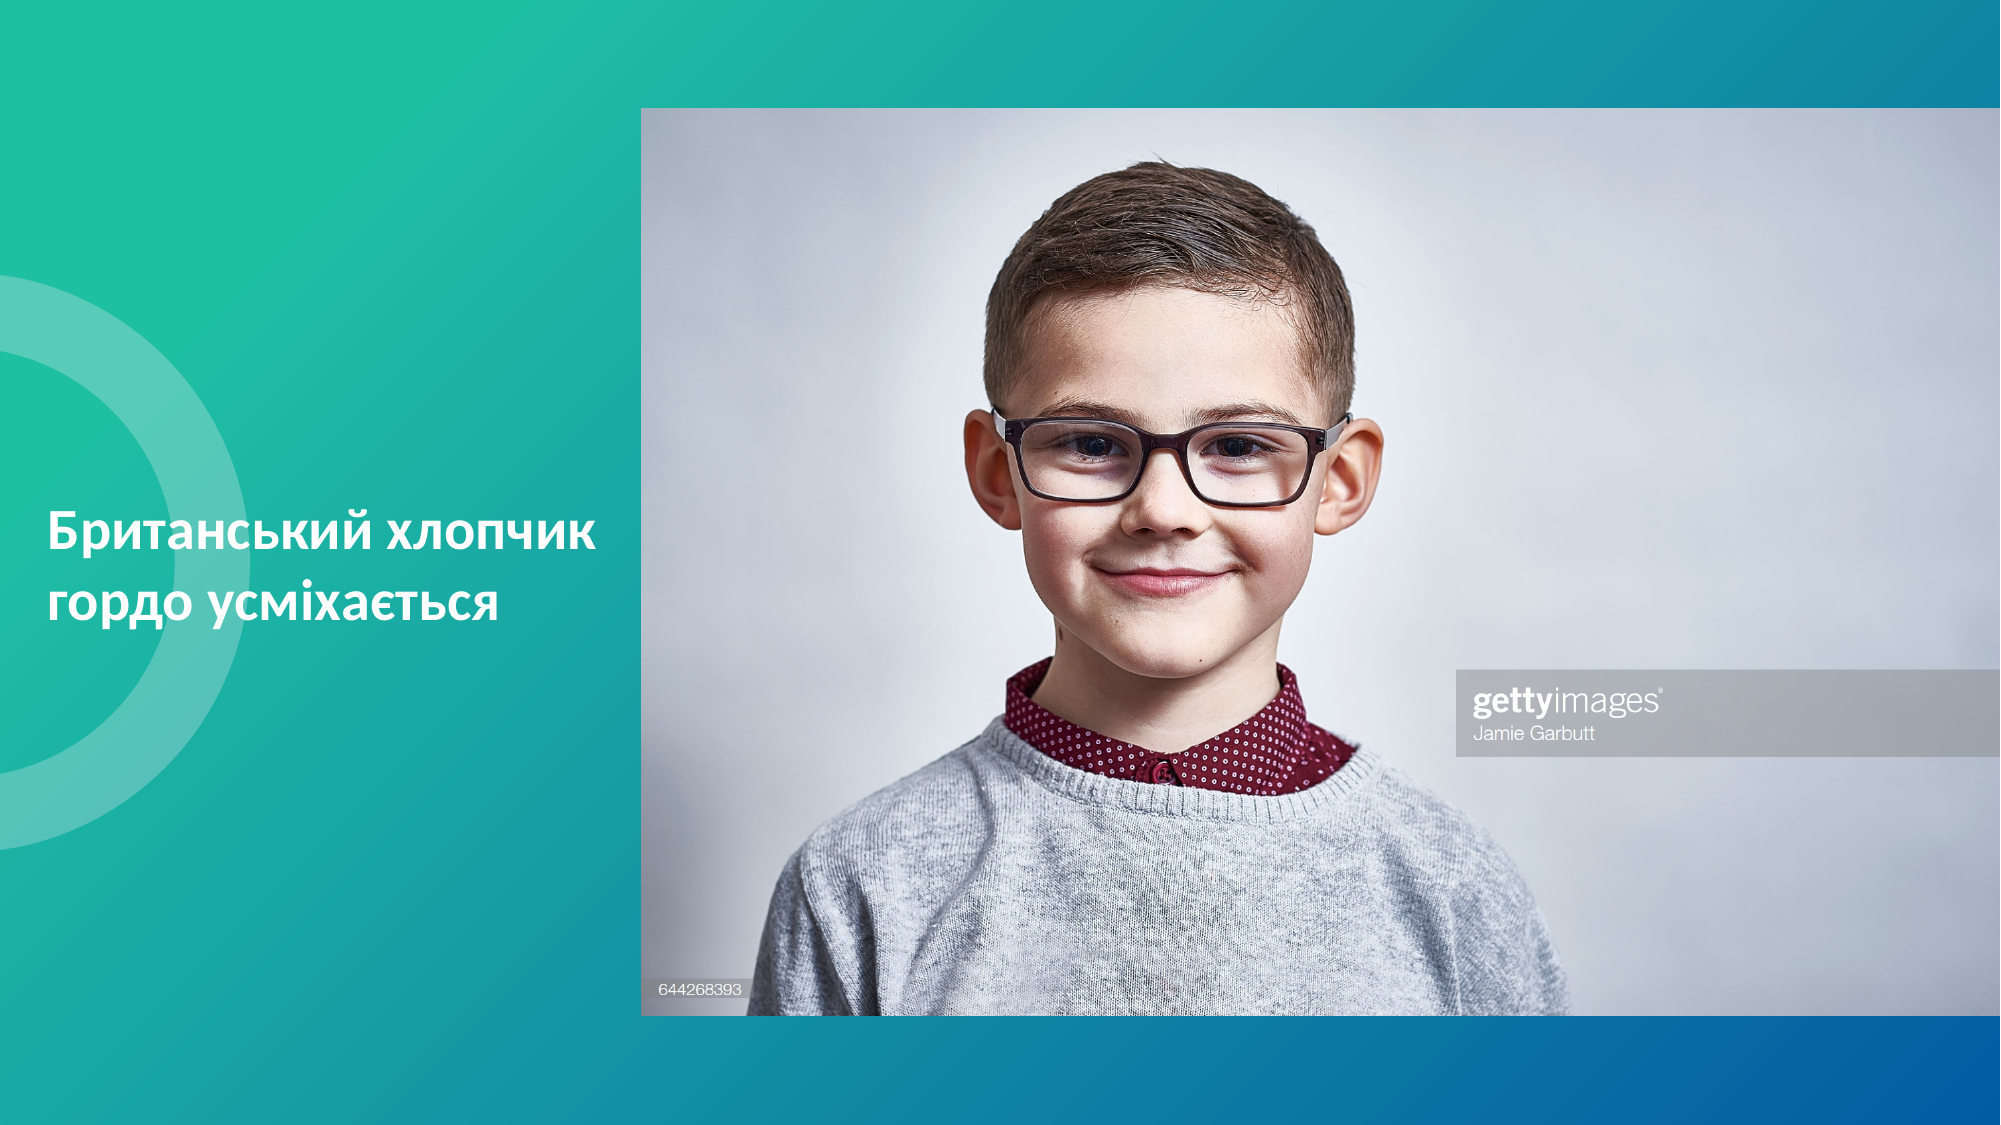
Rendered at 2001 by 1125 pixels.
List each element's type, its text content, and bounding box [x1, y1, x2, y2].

picture [641, 108, 2000, 1125]
text_box Британський хлопчик гордо усміхається [32, 484, 641, 639]
